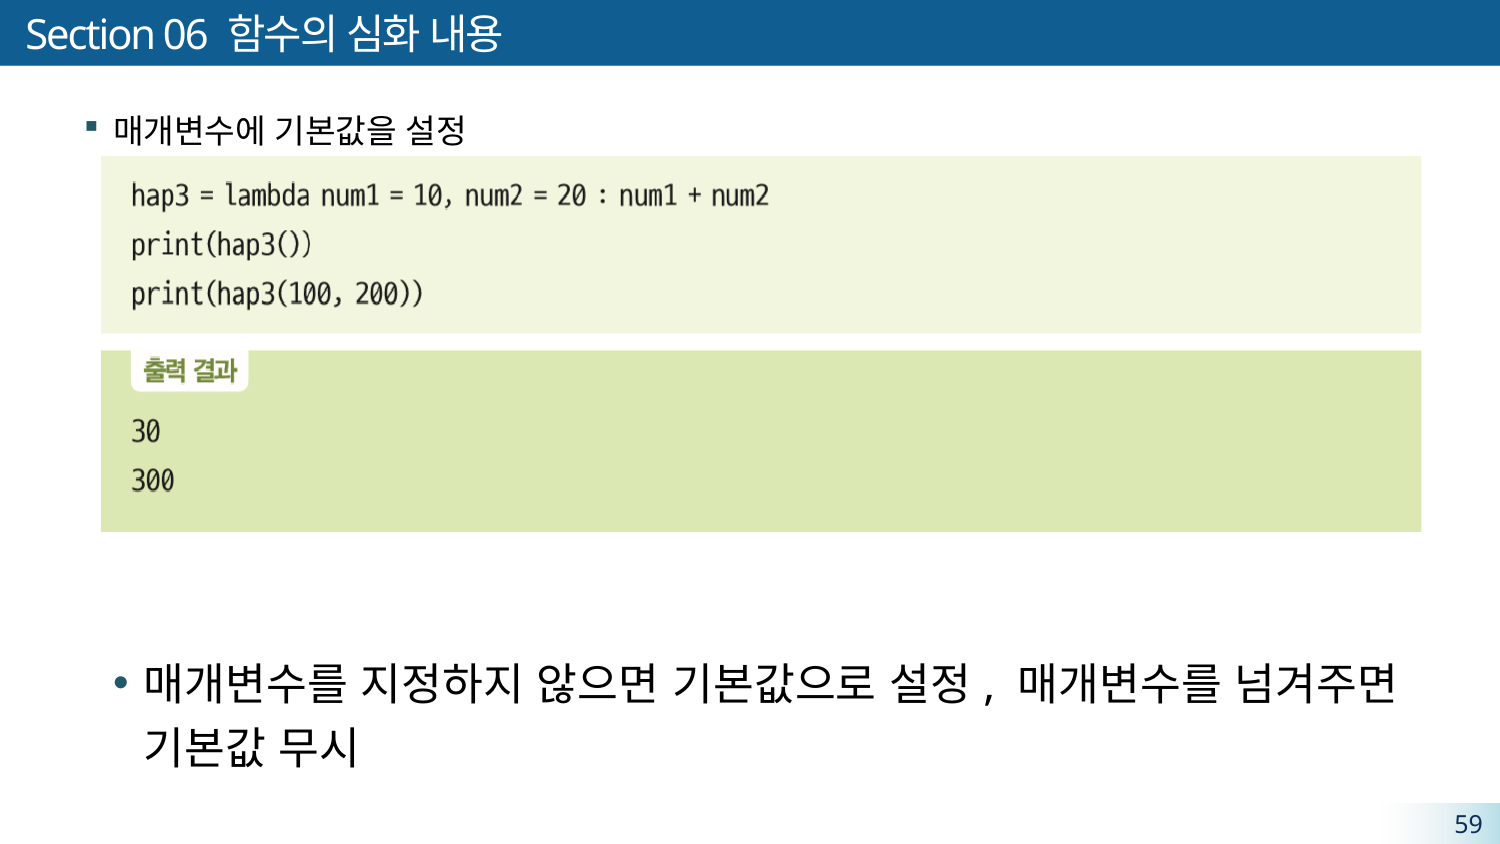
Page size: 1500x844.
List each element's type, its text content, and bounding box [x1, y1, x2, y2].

title Section 06 함수의 심화 내용 [10, 3, 1288, 62]
list 매개변수에 기본값을 설정 매개변수를 지정하지 않으면 기본값으로 설정, 매개변수를 넘겨주면 기본값 무시 [10, 95, 1481, 793]
picture [100, 155, 1423, 532]
